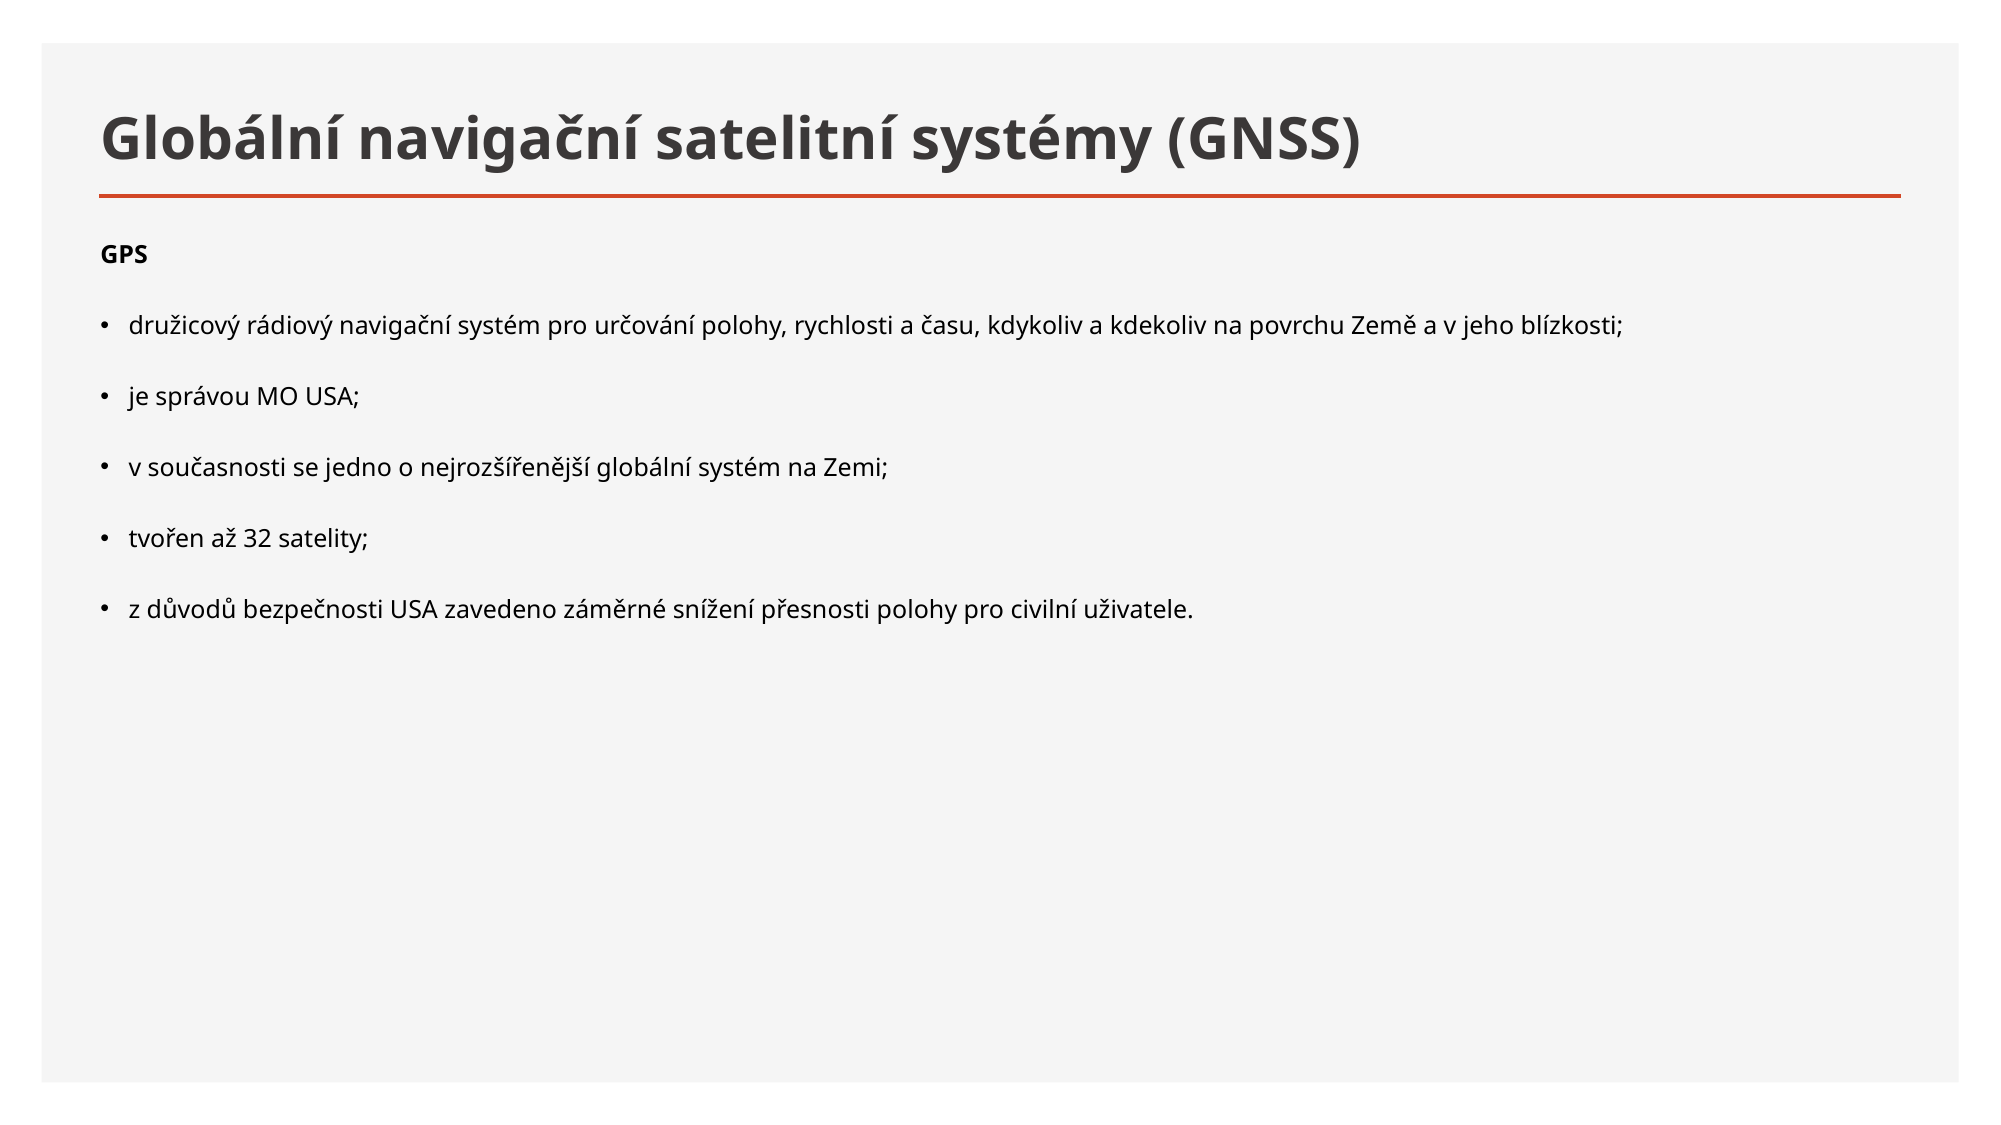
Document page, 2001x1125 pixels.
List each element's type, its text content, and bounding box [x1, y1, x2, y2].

text_box GPS družicový rádiový navigační systém pro určování polohy, rychlosti a času, kdykoliv a kdekoliv na povrchu Země a v jeho blízkosti; je správou MO USA; v současnosti se jedno o nejrozšířenější globální systém na Zemi; tvořen až 32 satelity; z důvodů bezpečnosti USA zavedeno záměrné snížení přesnosti polohy pro civilní uživatele. [85, 223, 1915, 1029]
title Globální navigační satelitní systémy (GNSS) [85, 73, 1517, 179]
